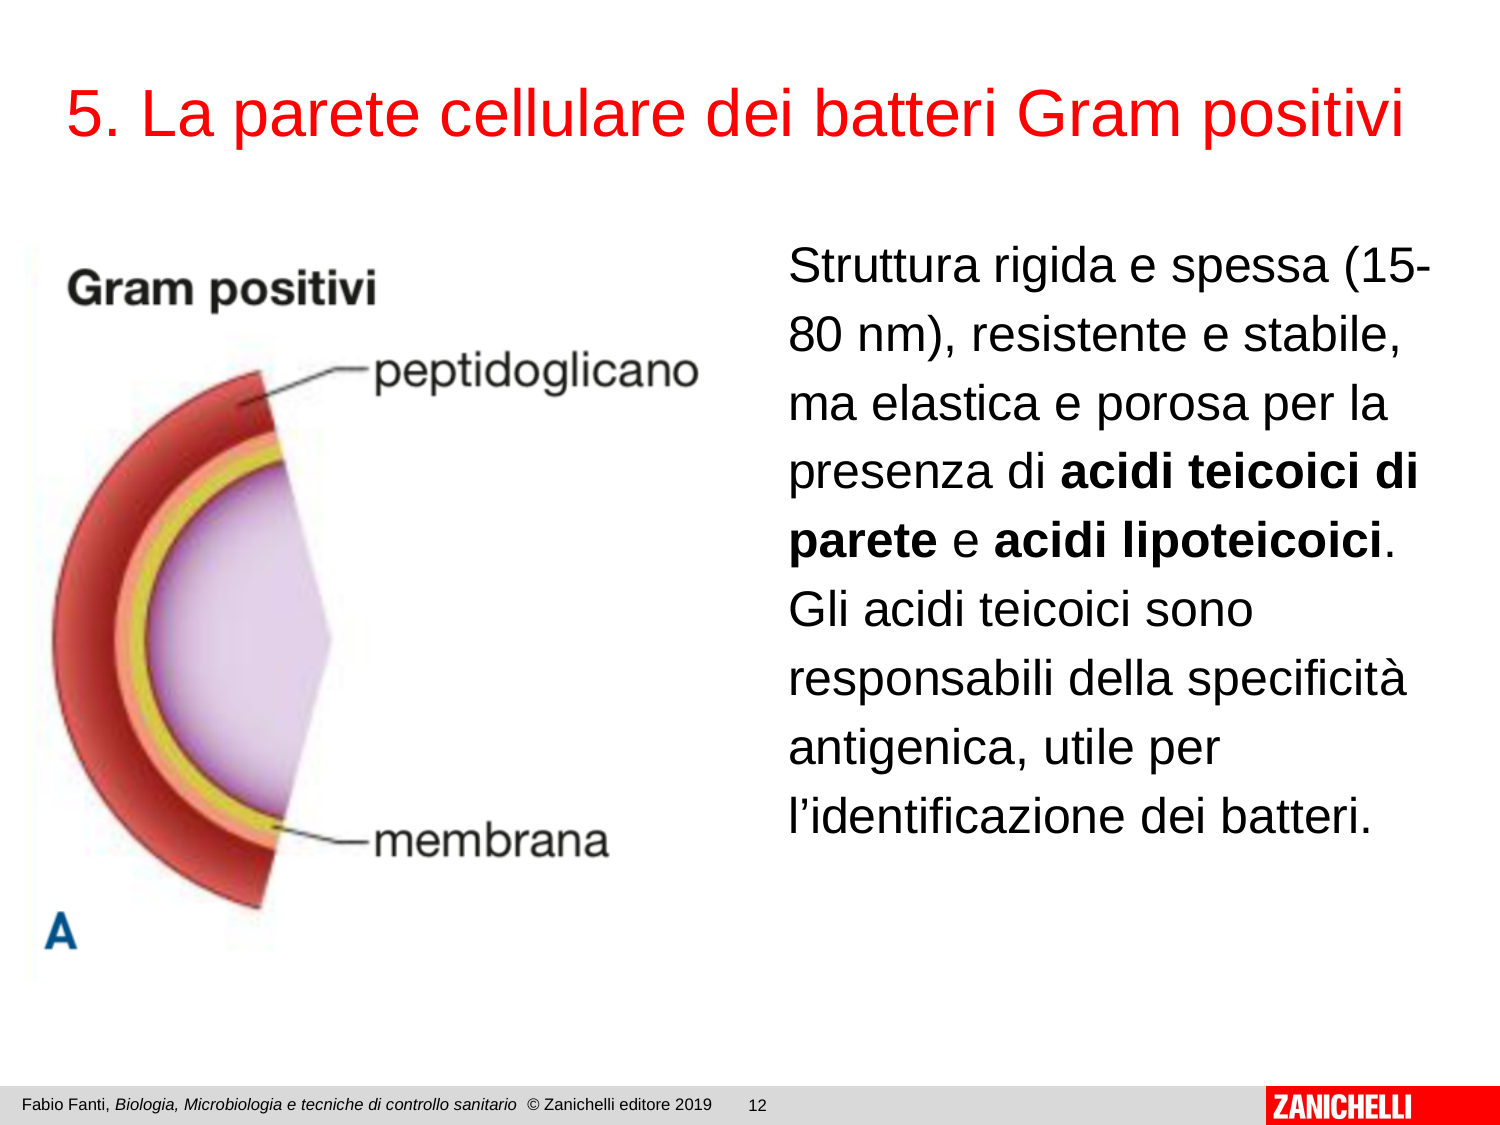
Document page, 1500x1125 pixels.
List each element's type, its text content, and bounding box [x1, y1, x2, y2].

text_box Struttura rigida e spessa (15-80 nm), resistente e stabile, ma elastica e porosa per la presenza di acidi teicoici di parete e acidi lipoteicoici. Gli acidi teicoici sono responsabili della specificità antigenica, utile per l’identificazione dei batteri. [773, 208, 1453, 1052]
text_box 5. La parete cellulare dei batteri Gram positivi [53, 62, 1500, 208]
picture [24, 245, 731, 982]
picture [1266, 1086, 1500, 1125]
